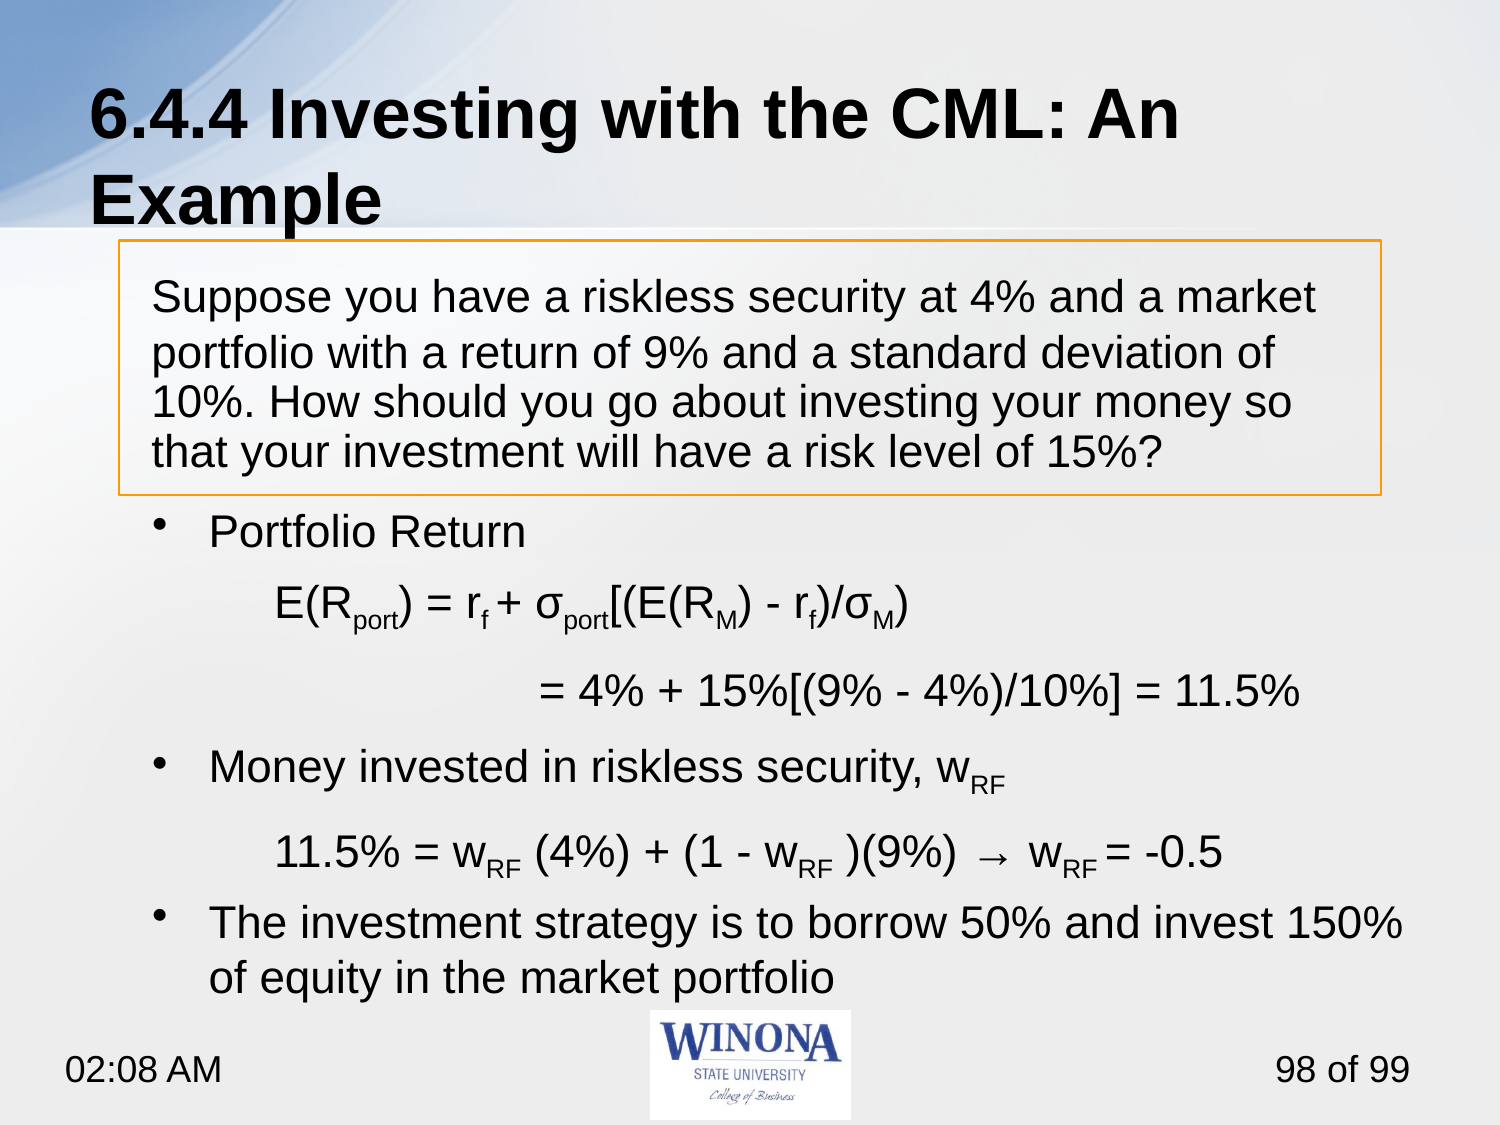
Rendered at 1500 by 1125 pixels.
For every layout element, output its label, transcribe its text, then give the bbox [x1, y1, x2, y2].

title 6.4.4 Investing with the CML: An Example [75, 58, 1425, 247]
picture [0, 5, 1500, 1125]
list Suppose you have a riskless security at 4% and a market portfolio with a return of 9% and a standard deviation of 10%. How should you go about investing your money so that your investment will have a risk level of 15%? [118, 247, 1382, 495]
text_box Portfolio Return E(Rport) = rf + σport[(E(RM) - rf)/σM) = 4% + 15%[(9% - 4%)/10%] = 11.5% Money invested in riskless security, wRF 11.5% = wRF (4%) + (1 - wRF )(9%) → wRF = -0.5 The investment strategy is to borrow 50% and invest 150% of equity in the market portfolio [137, 494, 1450, 1044]
